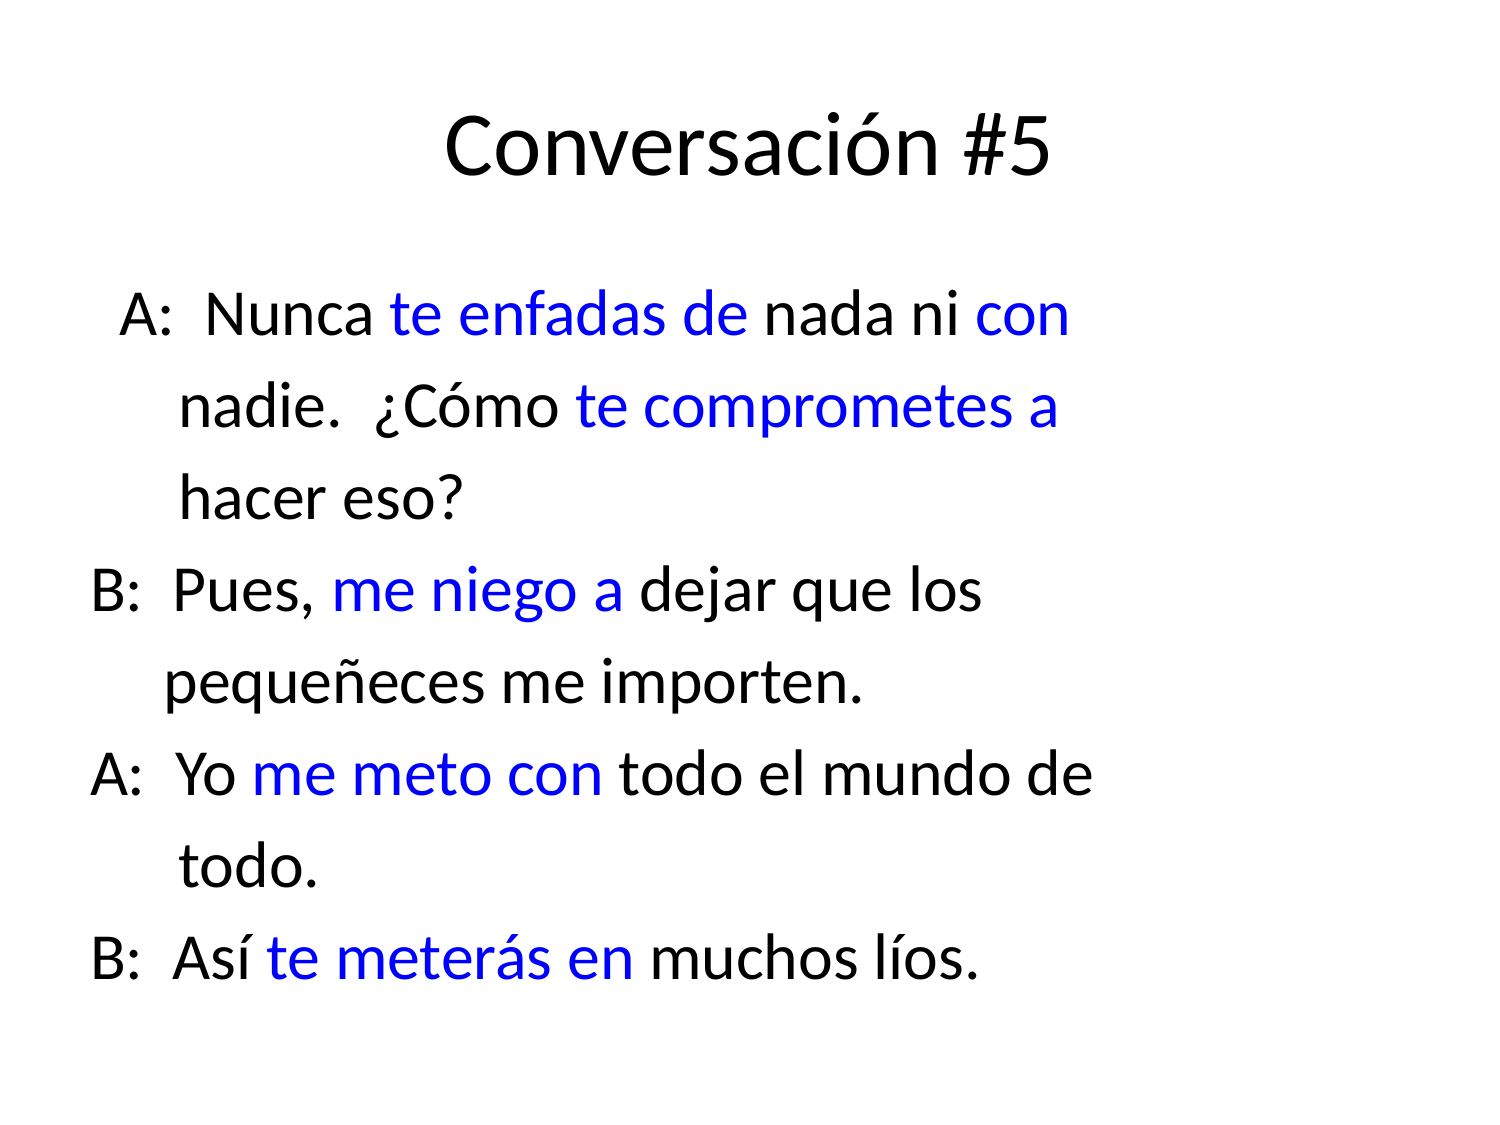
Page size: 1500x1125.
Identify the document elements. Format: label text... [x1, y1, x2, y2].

list A: Nunca te enfadas de nada ni con nadie. ¿Cómo te comprometes a hacer eso? B: Pues, me niego a dejar que los pequeñeces me importen. A: Yo me meto con todo el mundo de todo. B: Así te meterás en muchos líos. [75, 262, 1425, 1005]
title Conversación #5 [75, 45, 1425, 233]
